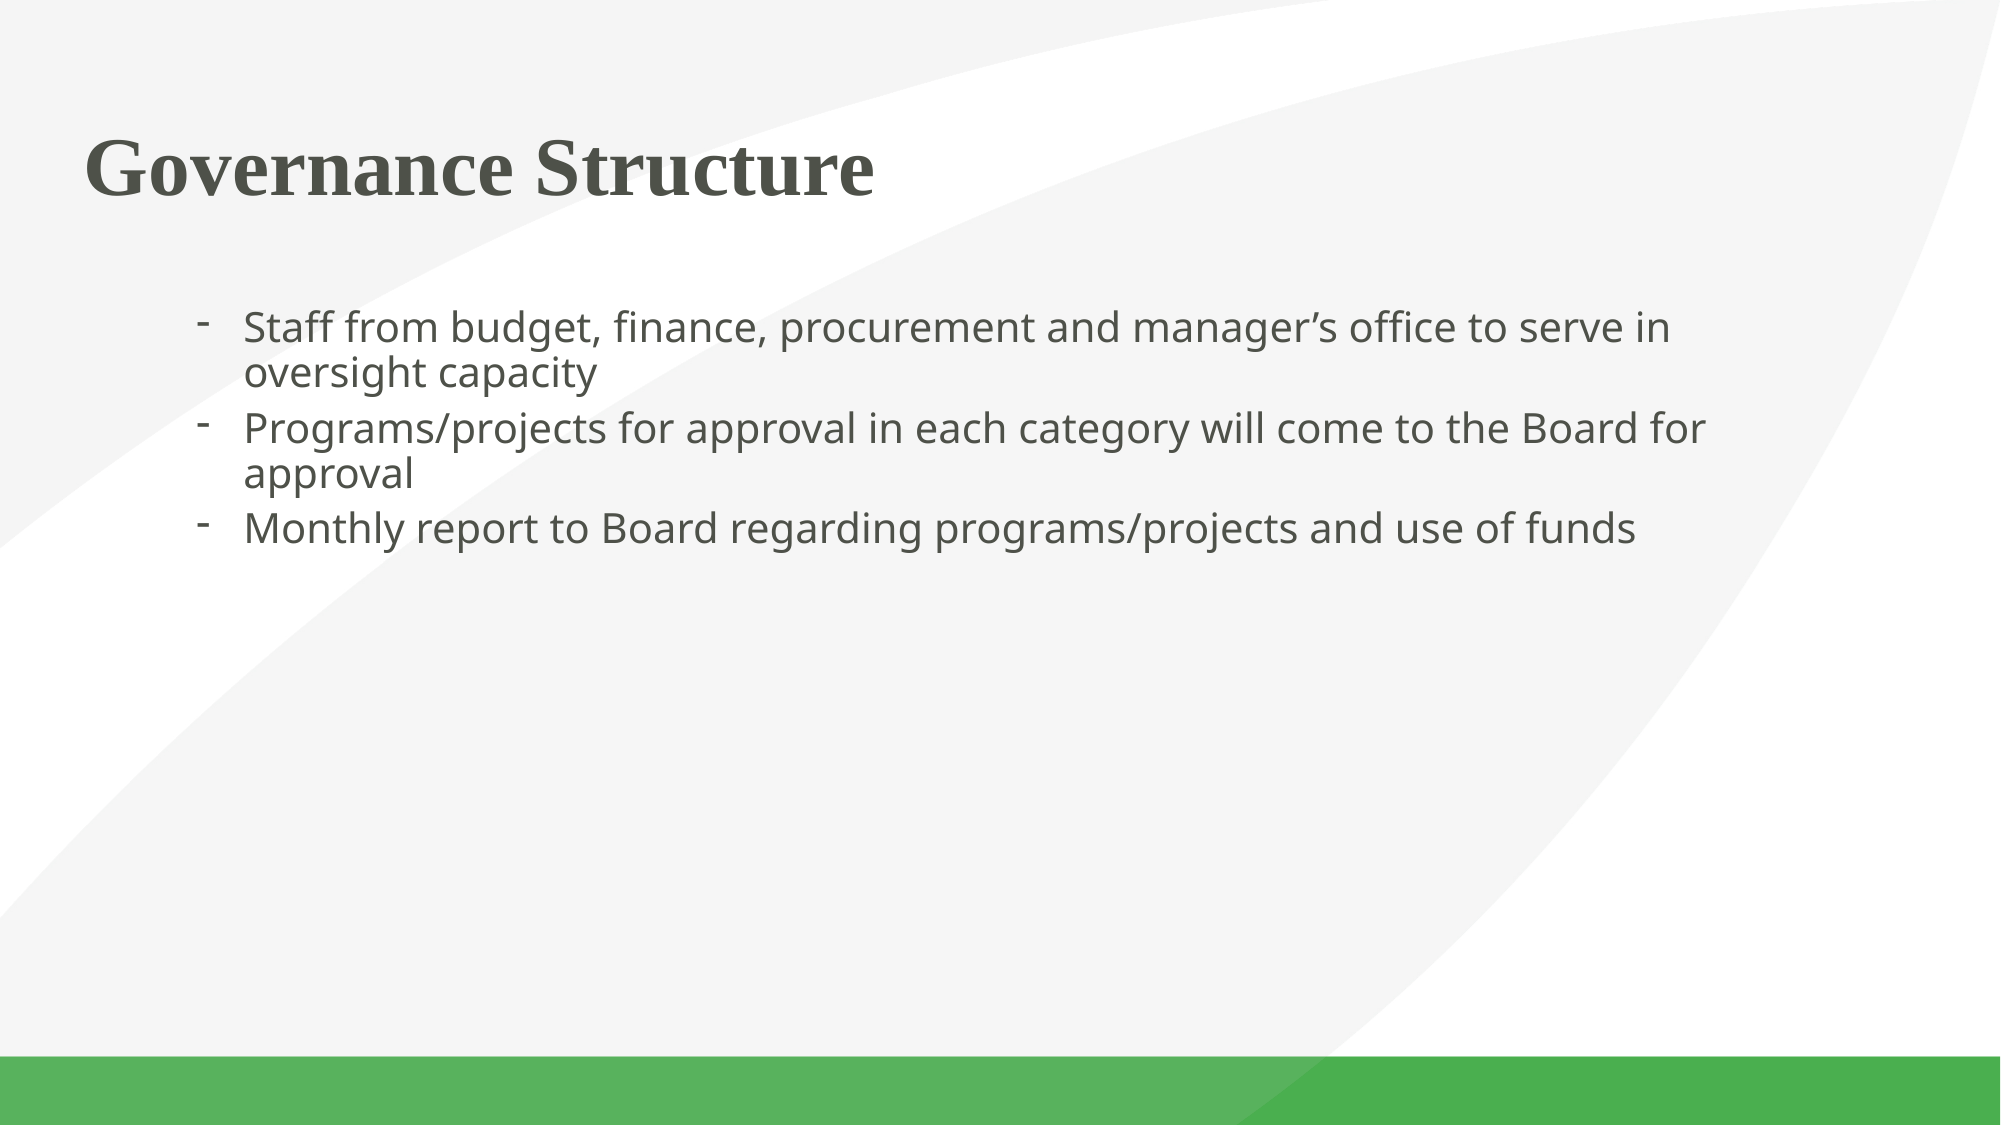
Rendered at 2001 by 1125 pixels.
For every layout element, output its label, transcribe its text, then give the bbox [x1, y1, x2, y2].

picture [0, 0, 2001, 1125]
title Governance Structure [68, 59, 1861, 278]
list Staff from budget, finance, procurement and manager’s office to serve in oversight capacity Programs/projects for approval in each category will come to the Board for approval Monthly report to Board regarding programs/projects and use of funds [68, 299, 1861, 1014]
